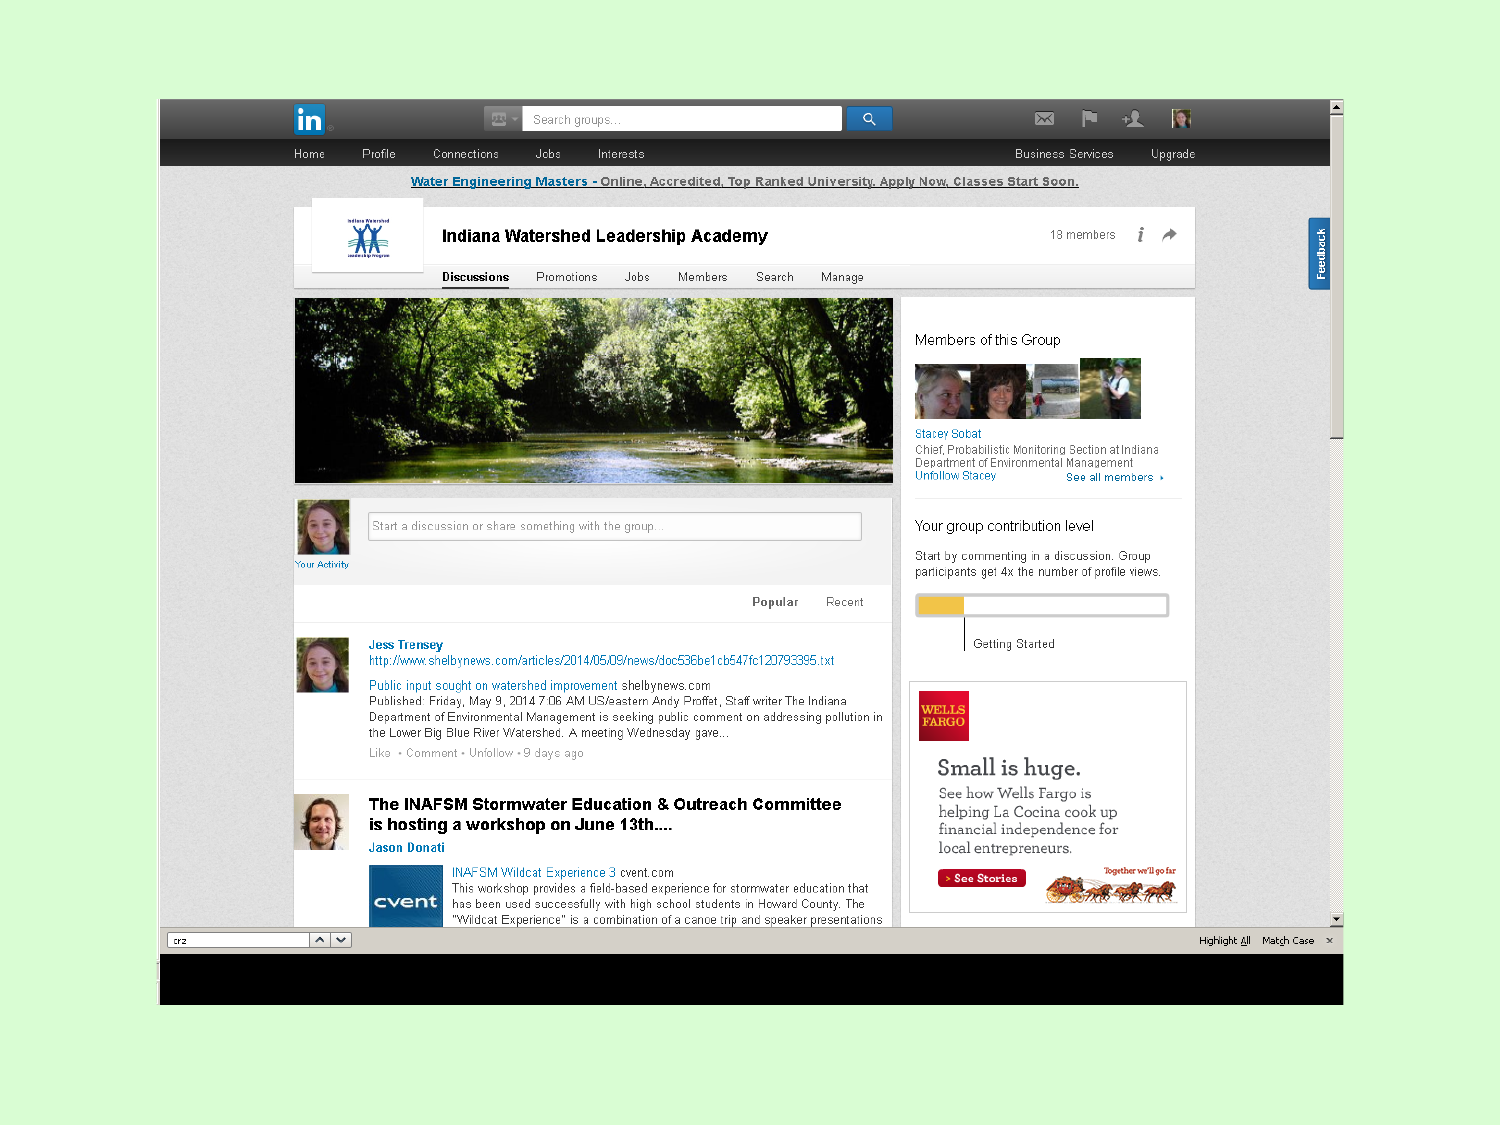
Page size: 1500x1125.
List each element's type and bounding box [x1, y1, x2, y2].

list [156, 99, 1344, 1006]
